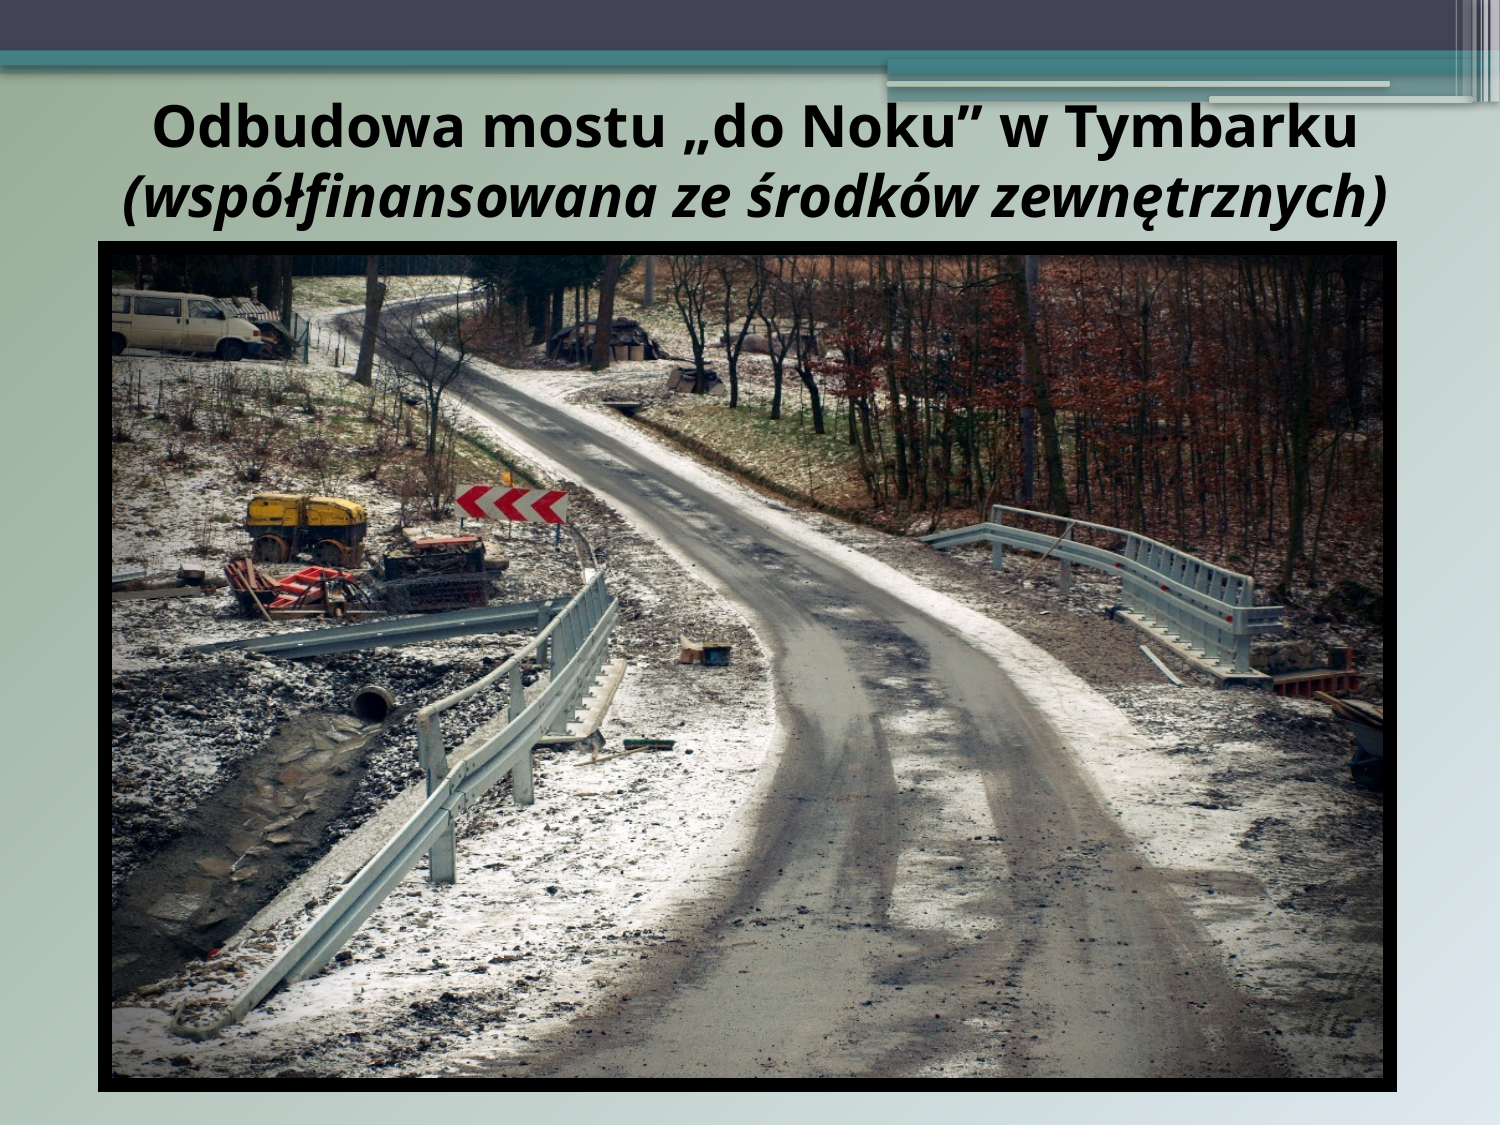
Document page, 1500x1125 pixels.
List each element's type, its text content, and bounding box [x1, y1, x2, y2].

text_box Odbudowa mostu „do Noku” w Tymbarku (współfinansowana ze środków zewnętrznych) [81, 82, 1430, 307]
picture [111, 255, 1383, 1079]
